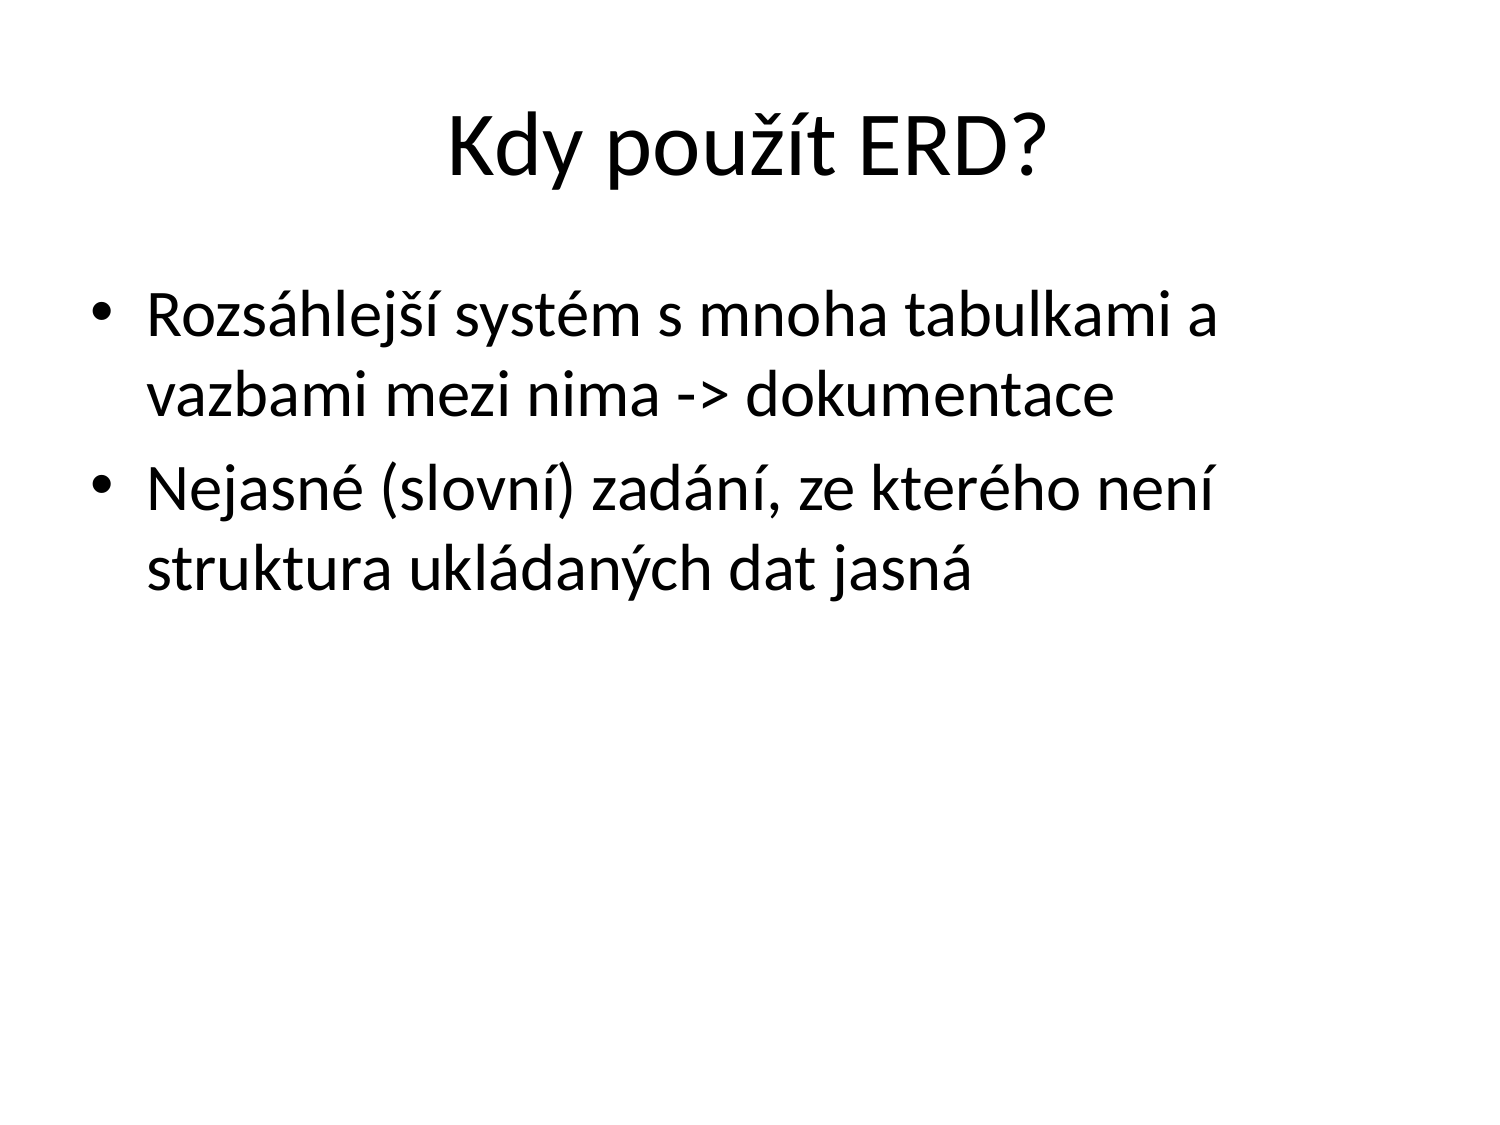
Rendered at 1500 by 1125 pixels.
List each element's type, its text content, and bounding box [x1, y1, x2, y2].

list Rozsáhlejší systém s mnoha tabulkami a vazbami mezi nima -> dokumentace Nejasné (slovní) zadání, ze kterého není struktura ukládaných dat jasná [75, 262, 1425, 1005]
title Kdy použít ERD? [75, 45, 1425, 233]
